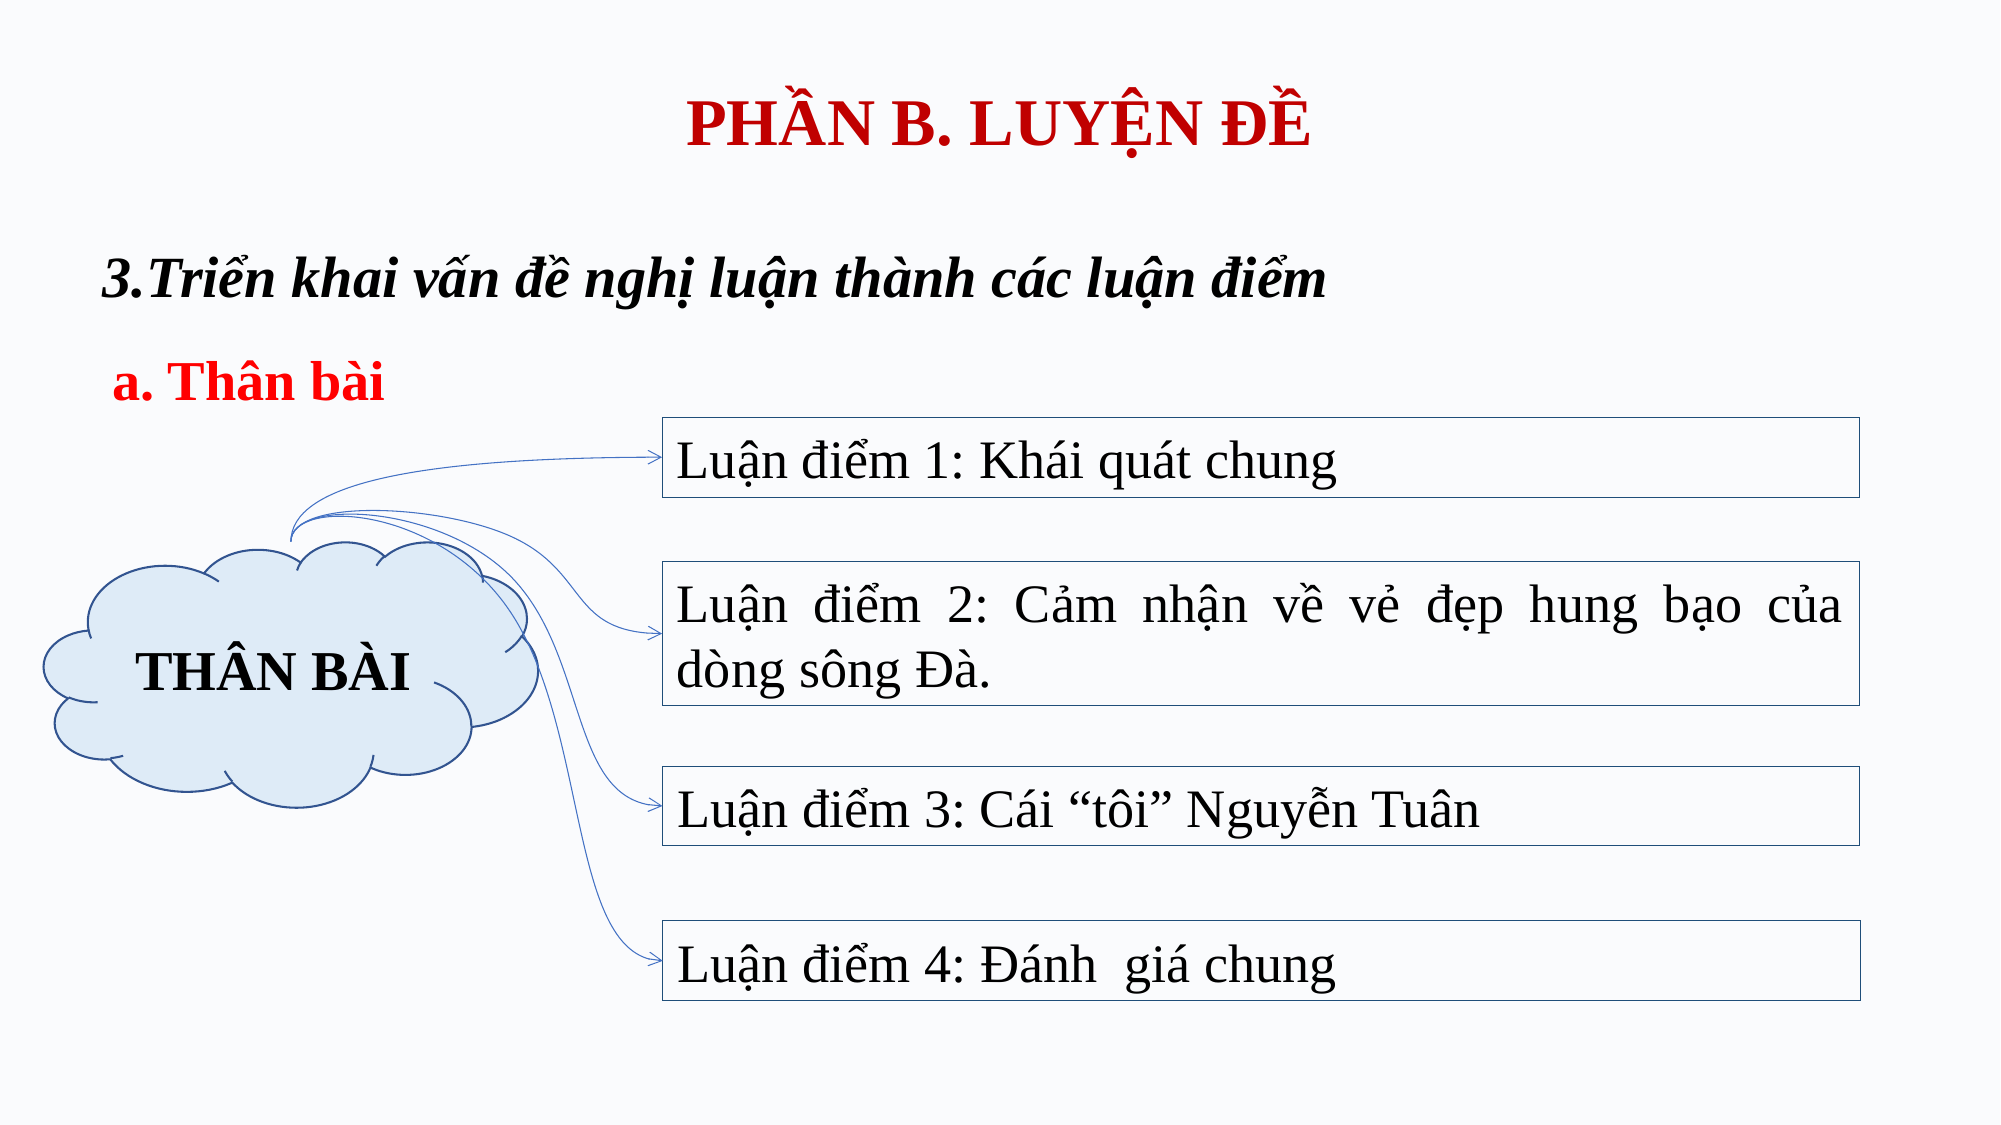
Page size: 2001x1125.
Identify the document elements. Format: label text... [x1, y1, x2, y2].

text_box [537, 674, 663, 962]
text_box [537, 457, 663, 634]
text_box Luận điểm 4: Đánh giá chung [662, 920, 1861, 1001]
text_box 3.Triển khai vấn đề nghị luận thành các luận điểm [87, 196, 1886, 317]
text_box a. Thân bài [97, 337, 401, 420]
text_box Luận điểm 3: Cái “tôi” Nguyễn Tuân [663, 766, 1860, 846]
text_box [537, 634, 663, 674]
text_box THÂN BÀI [42, 541, 537, 809]
text_box Luận điểm 1: Khái quát chung [662, 417, 1860, 498]
title PHẦN B. LUYỆN ĐỀ [137, 59, 1863, 189]
text_box Luận điểm 2: Cảm nhận về vẻ đẹp hung bạo của dòng sông Đà. [663, 561, 1860, 706]
